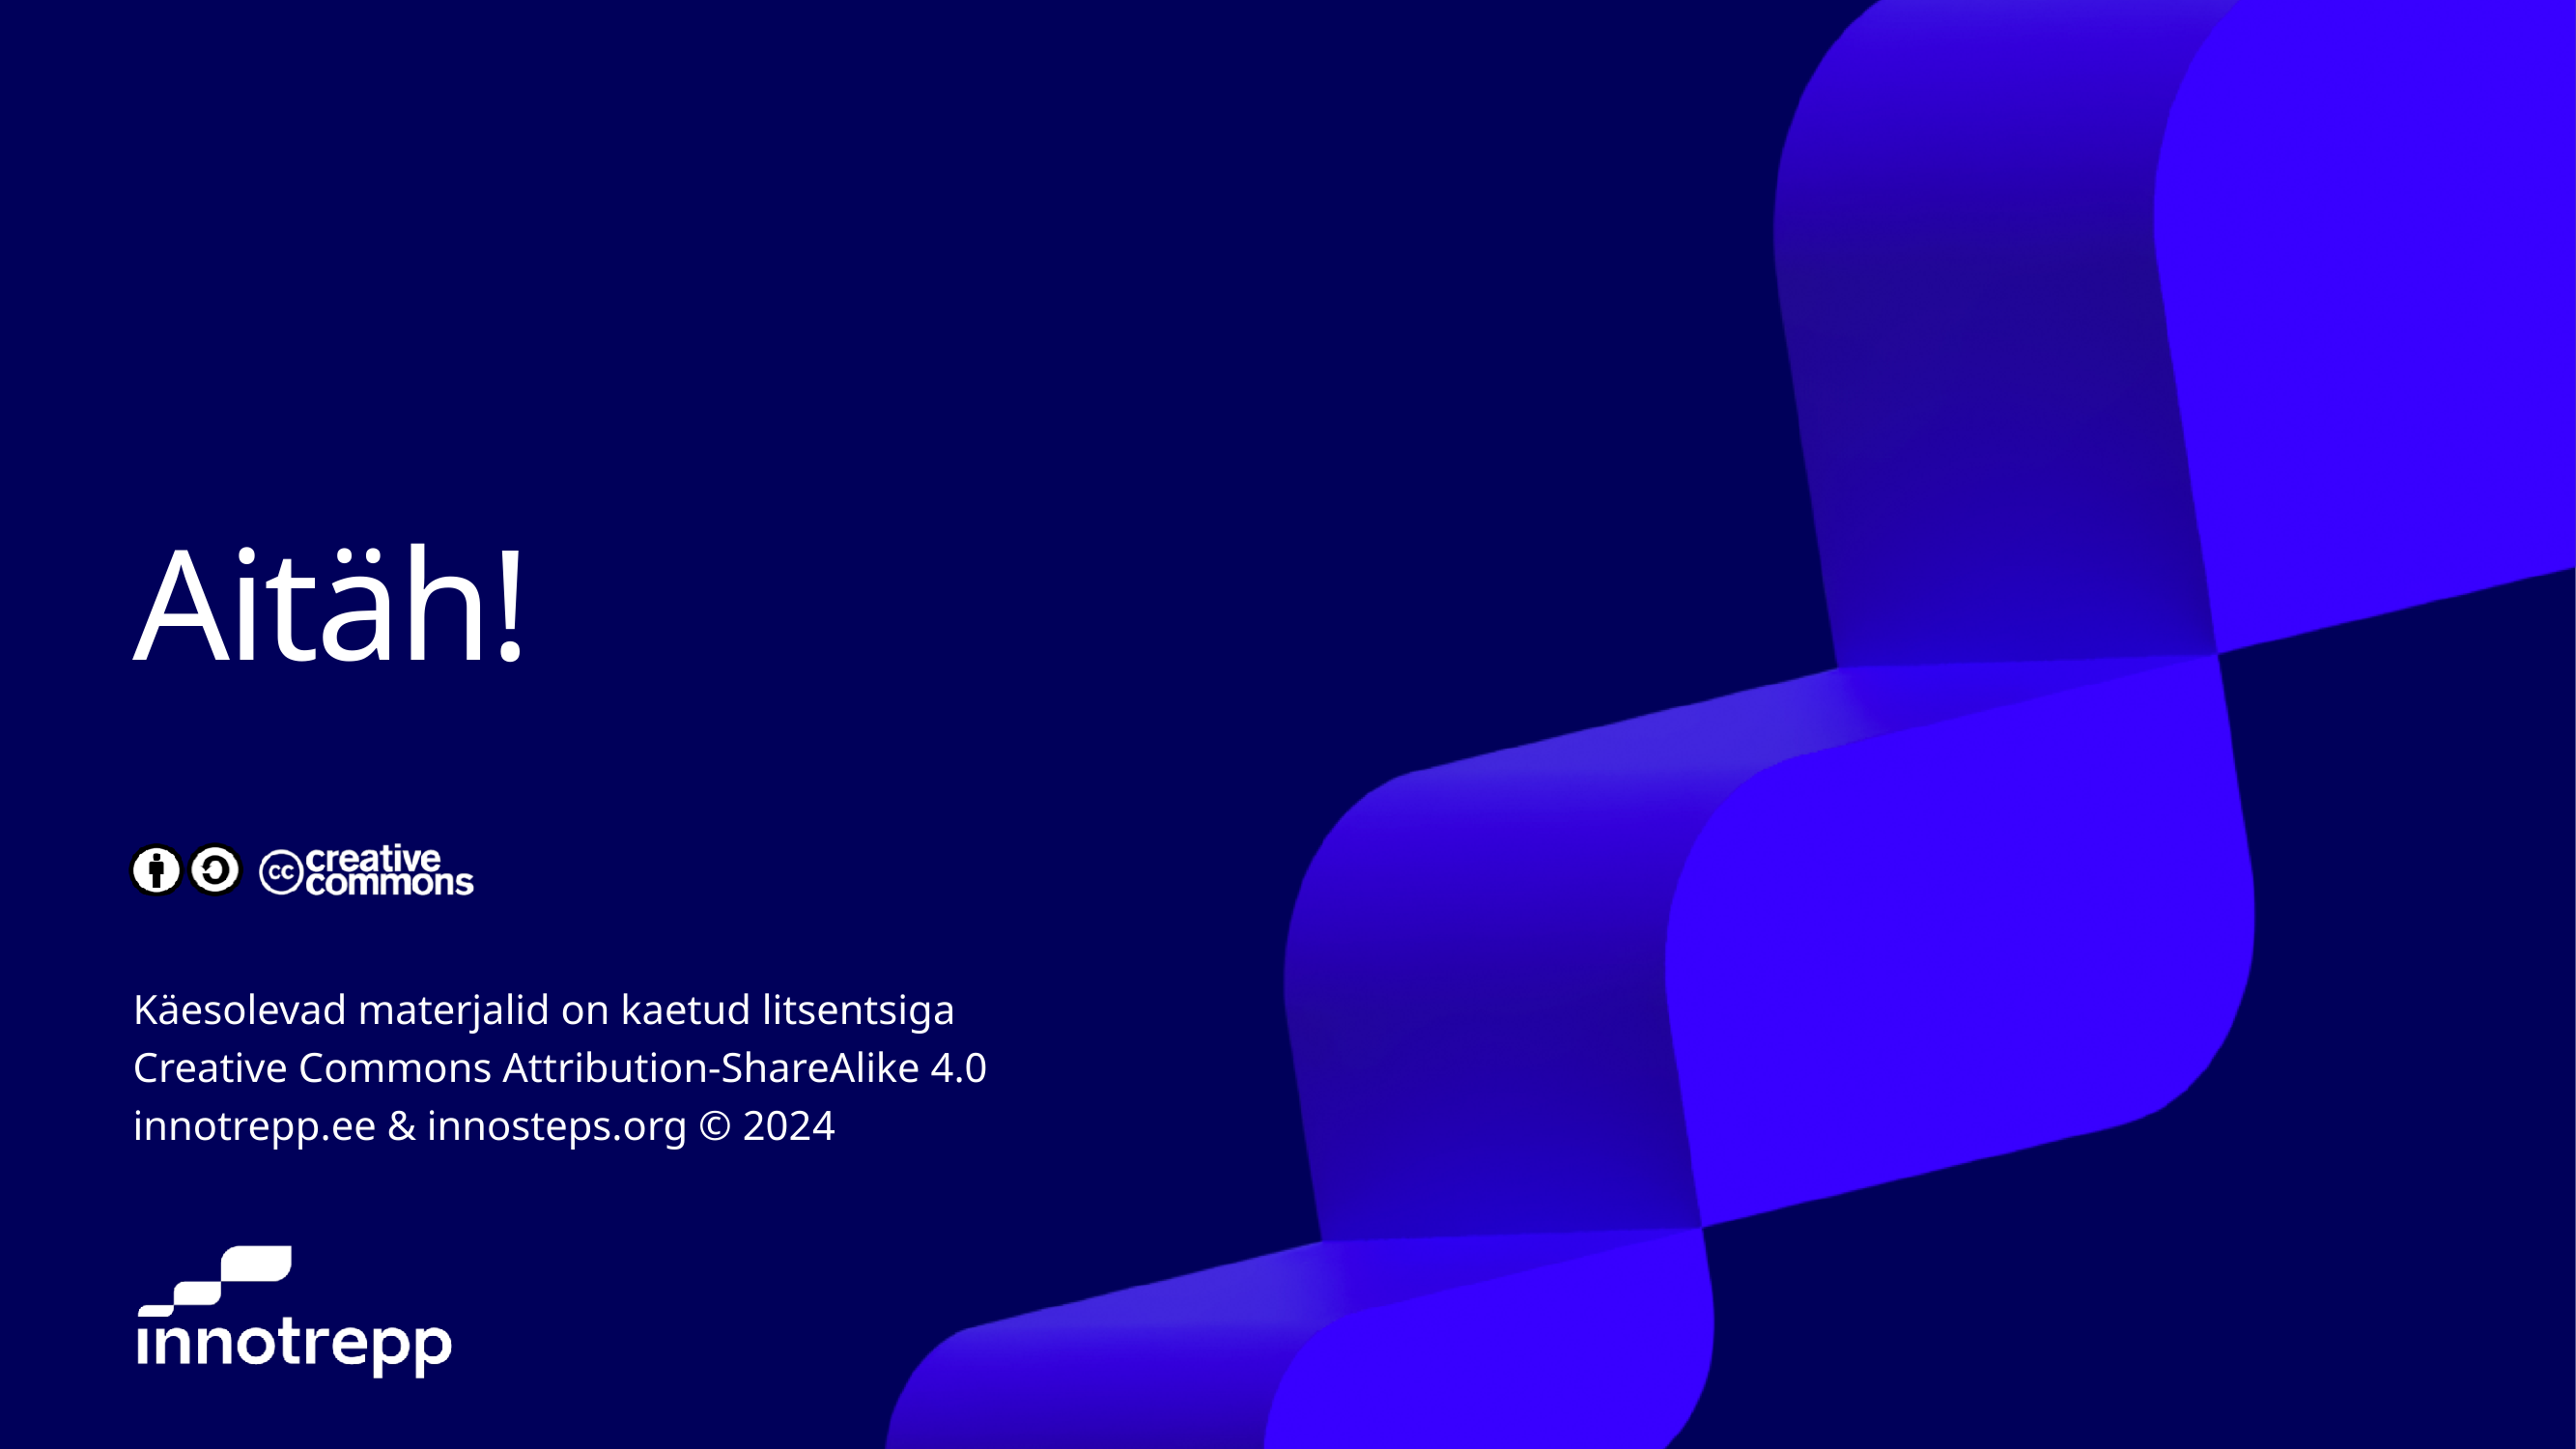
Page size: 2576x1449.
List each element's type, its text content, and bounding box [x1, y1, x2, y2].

picture [114, 1221, 468, 1403]
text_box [128, 842, 243, 897]
picture [258, 842, 476, 897]
picture [804, 0, 2576, 1449]
text_box Käesolevad materjalid on kaetud litsentsiga Creative Commons Attribution-ShareAlike 4.0 innotrepp.ee & innosteps.org © 2024 [127, 969, 1513, 1154]
title Aitäh! [127, 281, 2202, 940]
